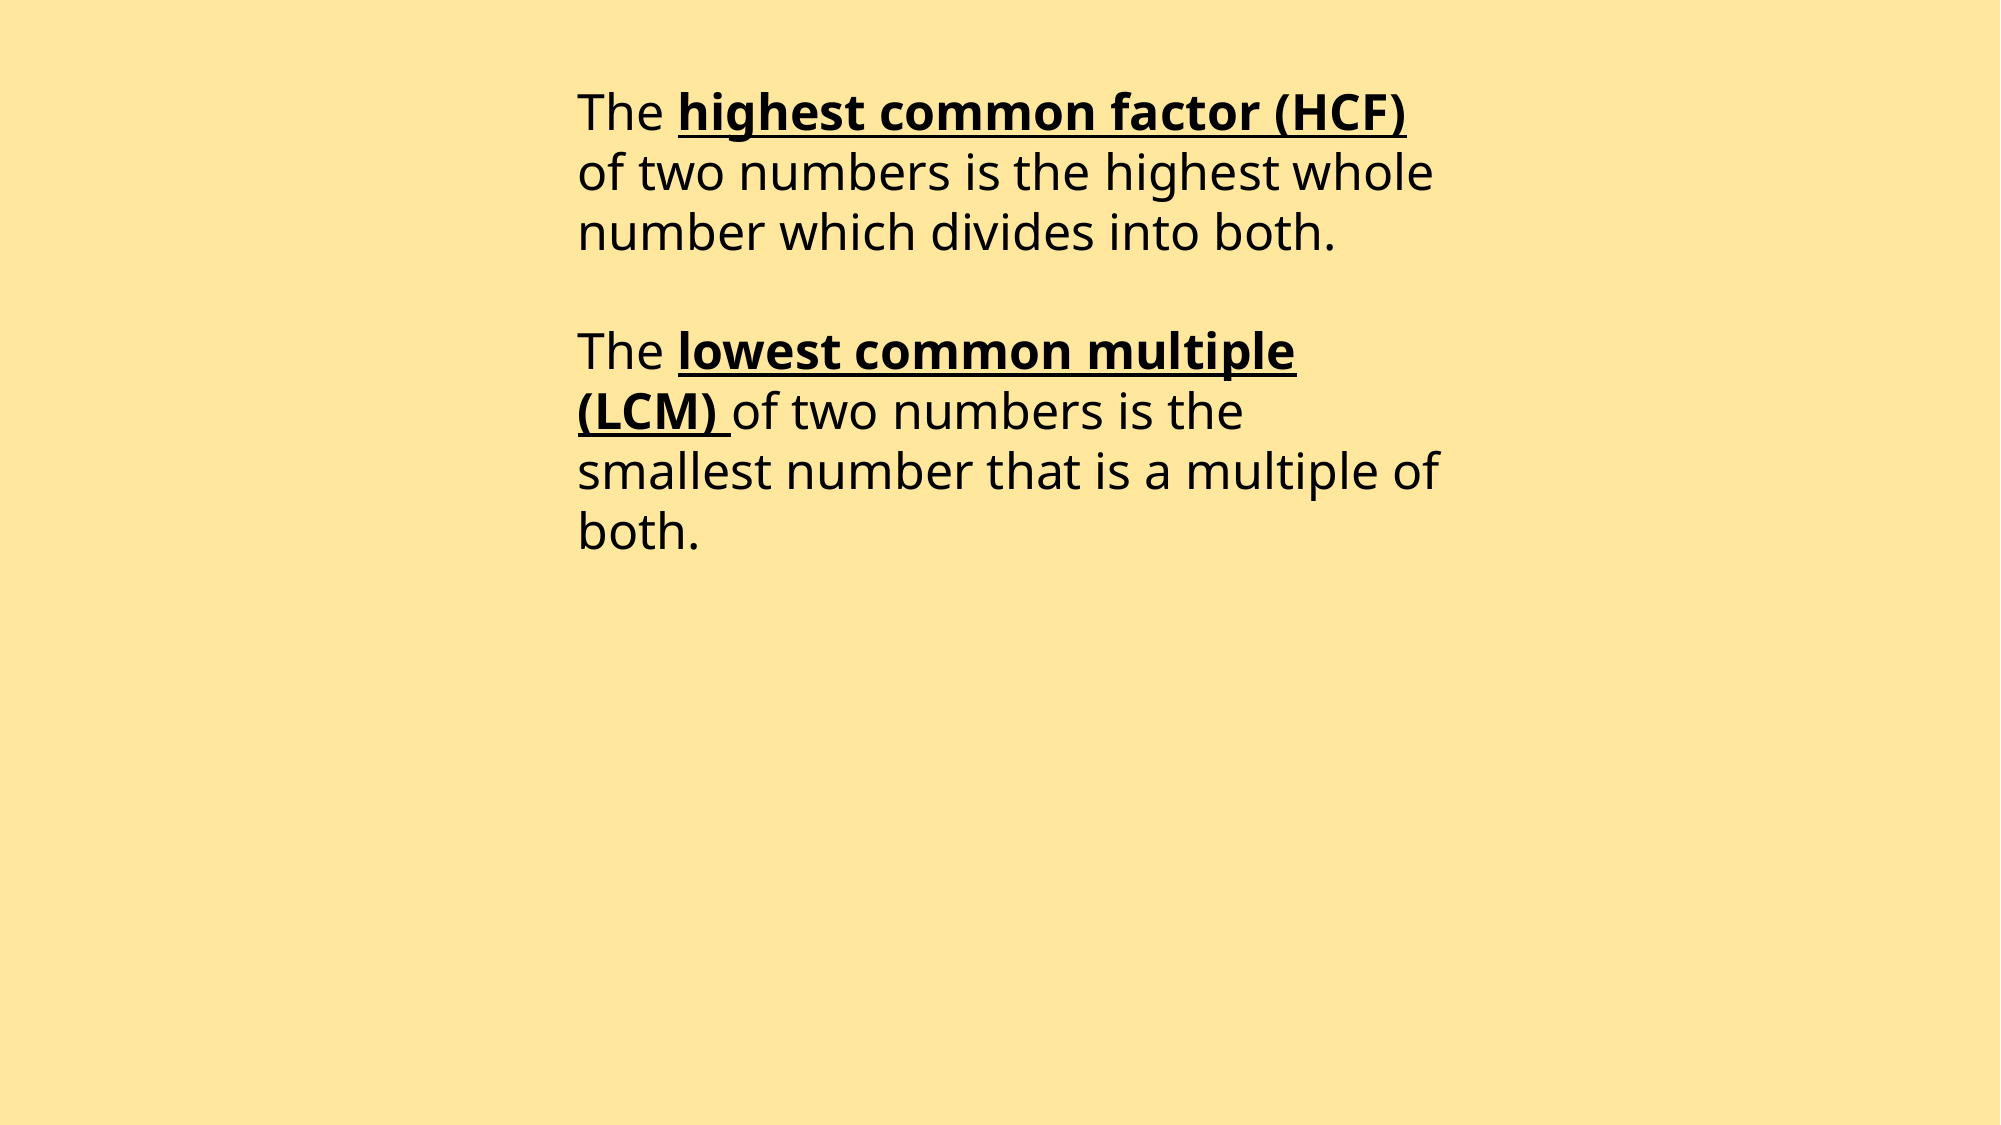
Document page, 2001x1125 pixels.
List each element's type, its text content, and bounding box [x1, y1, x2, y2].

text_box The lowest common multiple (LCM) of two numbers is the smallest number that is a multiple of both. [562, 312, 1461, 567]
text_box The highest common factor (HCF) of two numbers is the highest whole number which divides into both. [562, 73, 1461, 269]
